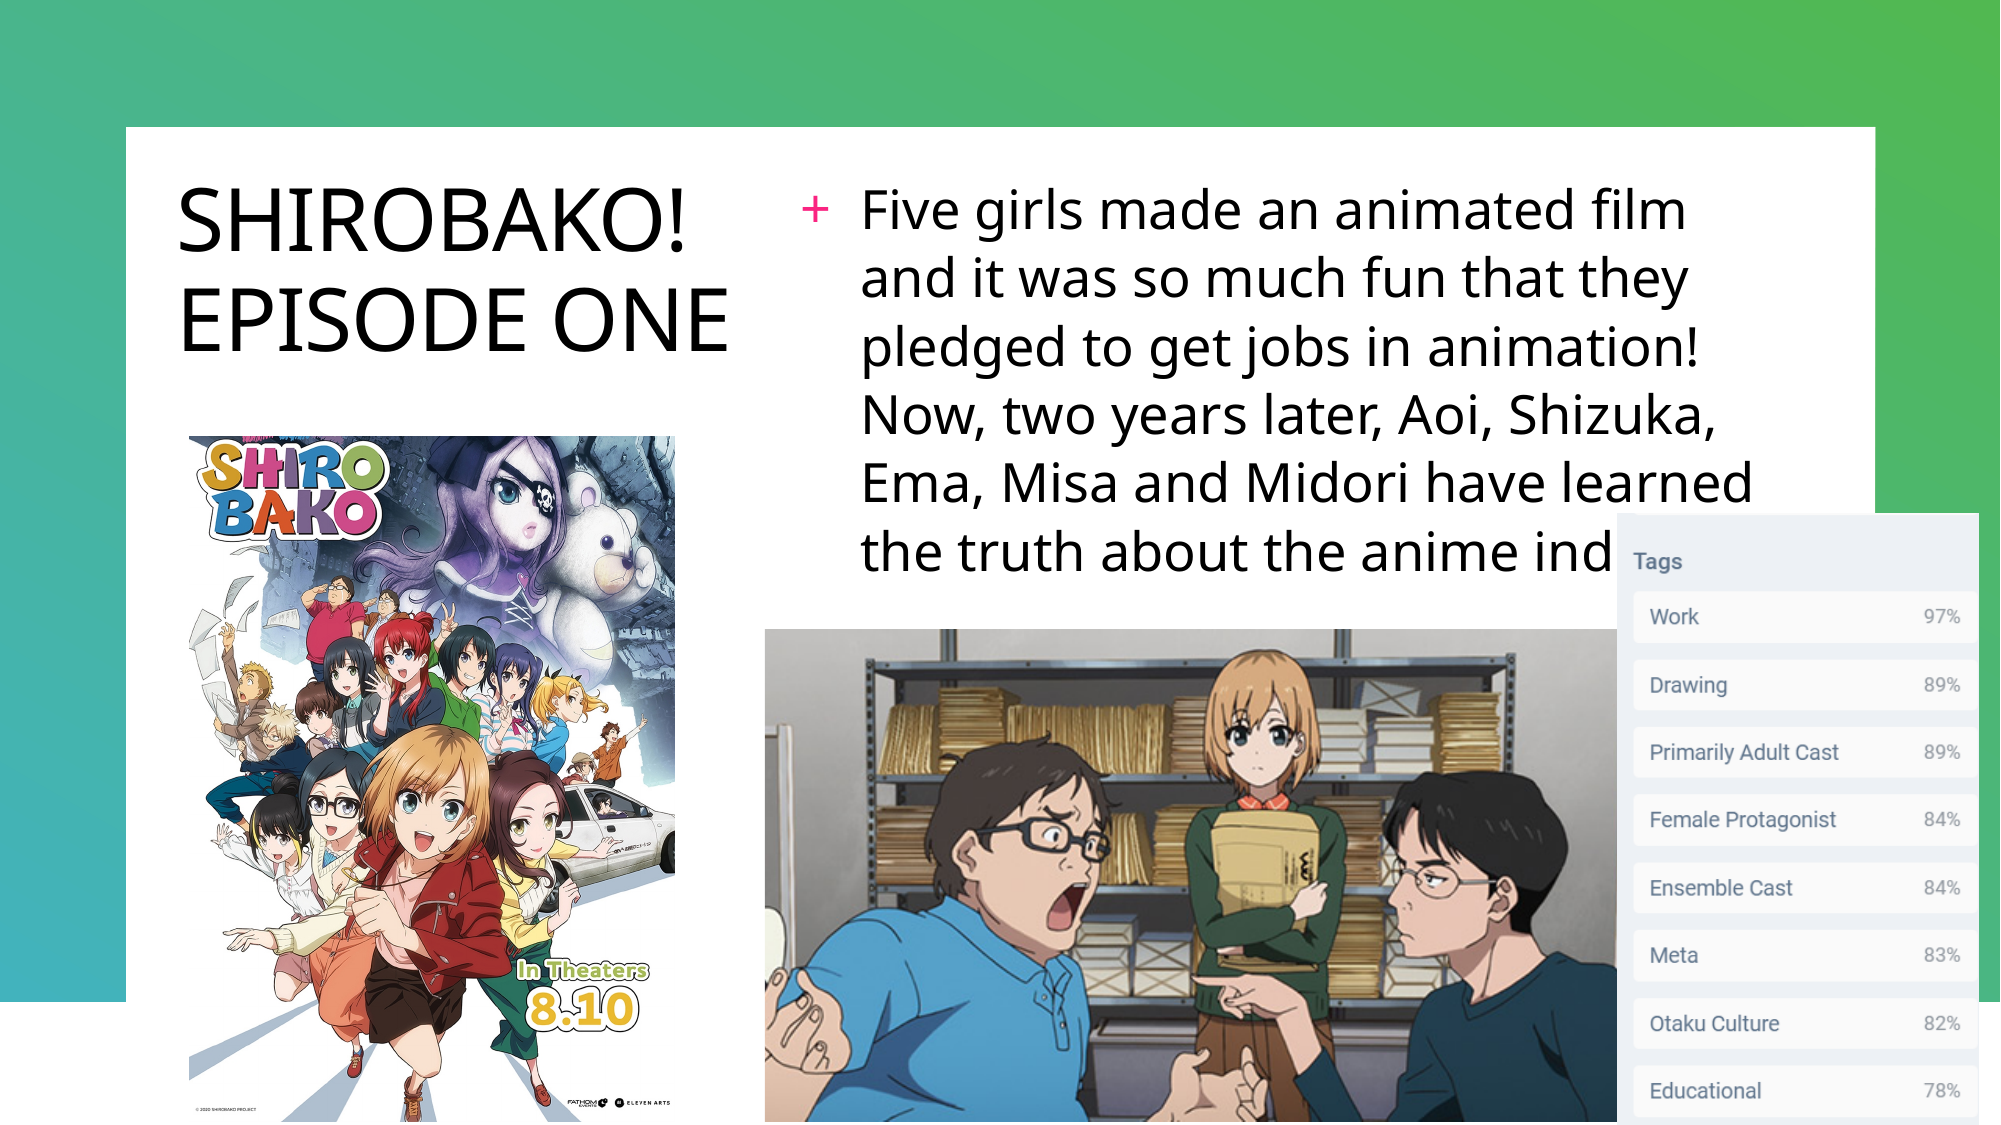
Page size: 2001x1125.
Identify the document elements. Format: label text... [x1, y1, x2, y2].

list Five girls made an animated film and it was so much fun that they pledged to get jobs in animation! Now, two years later, Aoi, Shizuka, Ema, Misa and Midori have learned the truth about the anime industry. [785, 164, 1799, 629]
picture [188, 435, 675, 1122]
title SHIROBAKO! EPISODE ONE [161, 164, 785, 386]
picture [764, 513, 1979, 1125]
